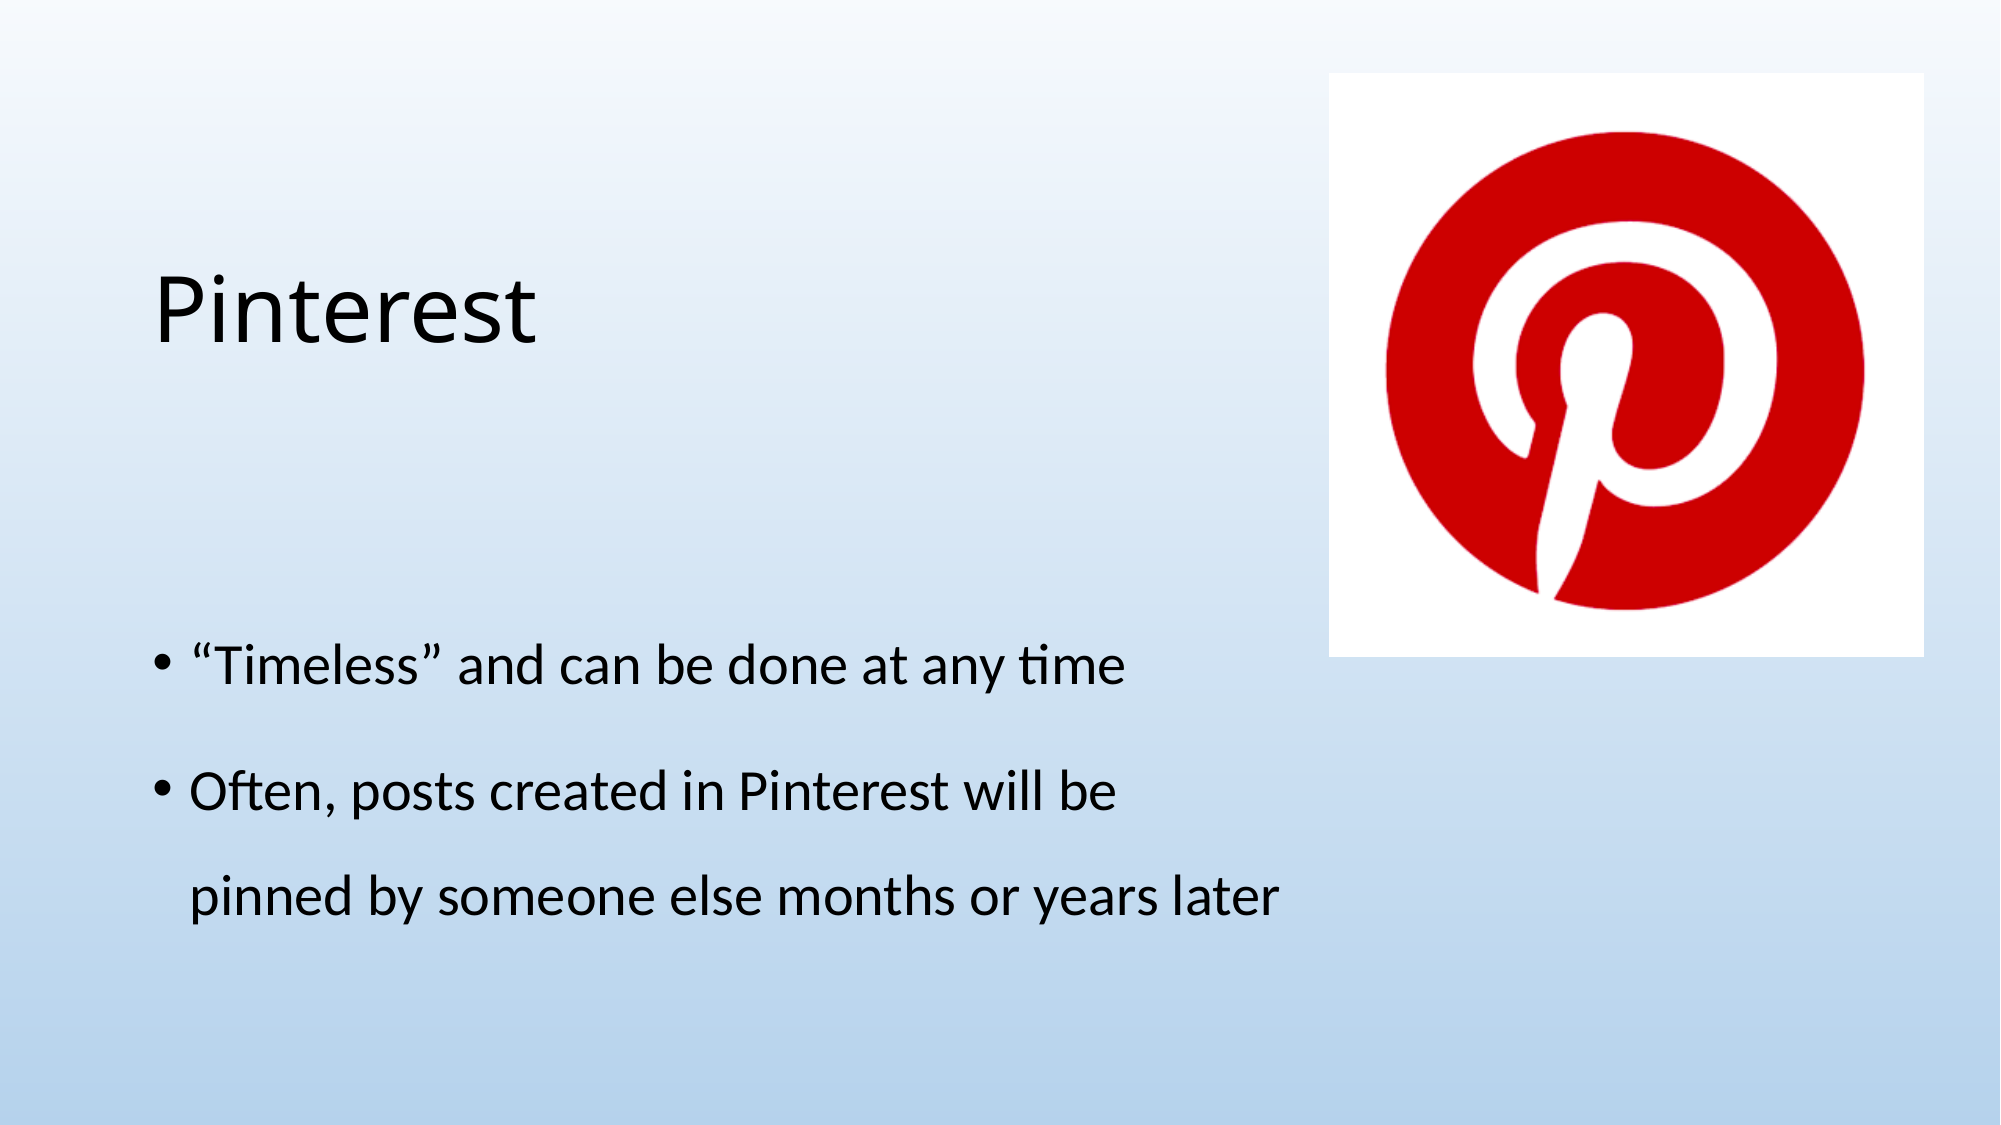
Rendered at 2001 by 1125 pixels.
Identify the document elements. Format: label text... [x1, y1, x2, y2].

picture [1329, 73, 1924, 657]
title Pinterest [137, 203, 1329, 422]
list “Timeless” and can be done at any time Often, posts created in Pinterest will be pinned by someone else months or years later [137, 583, 1306, 1014]
